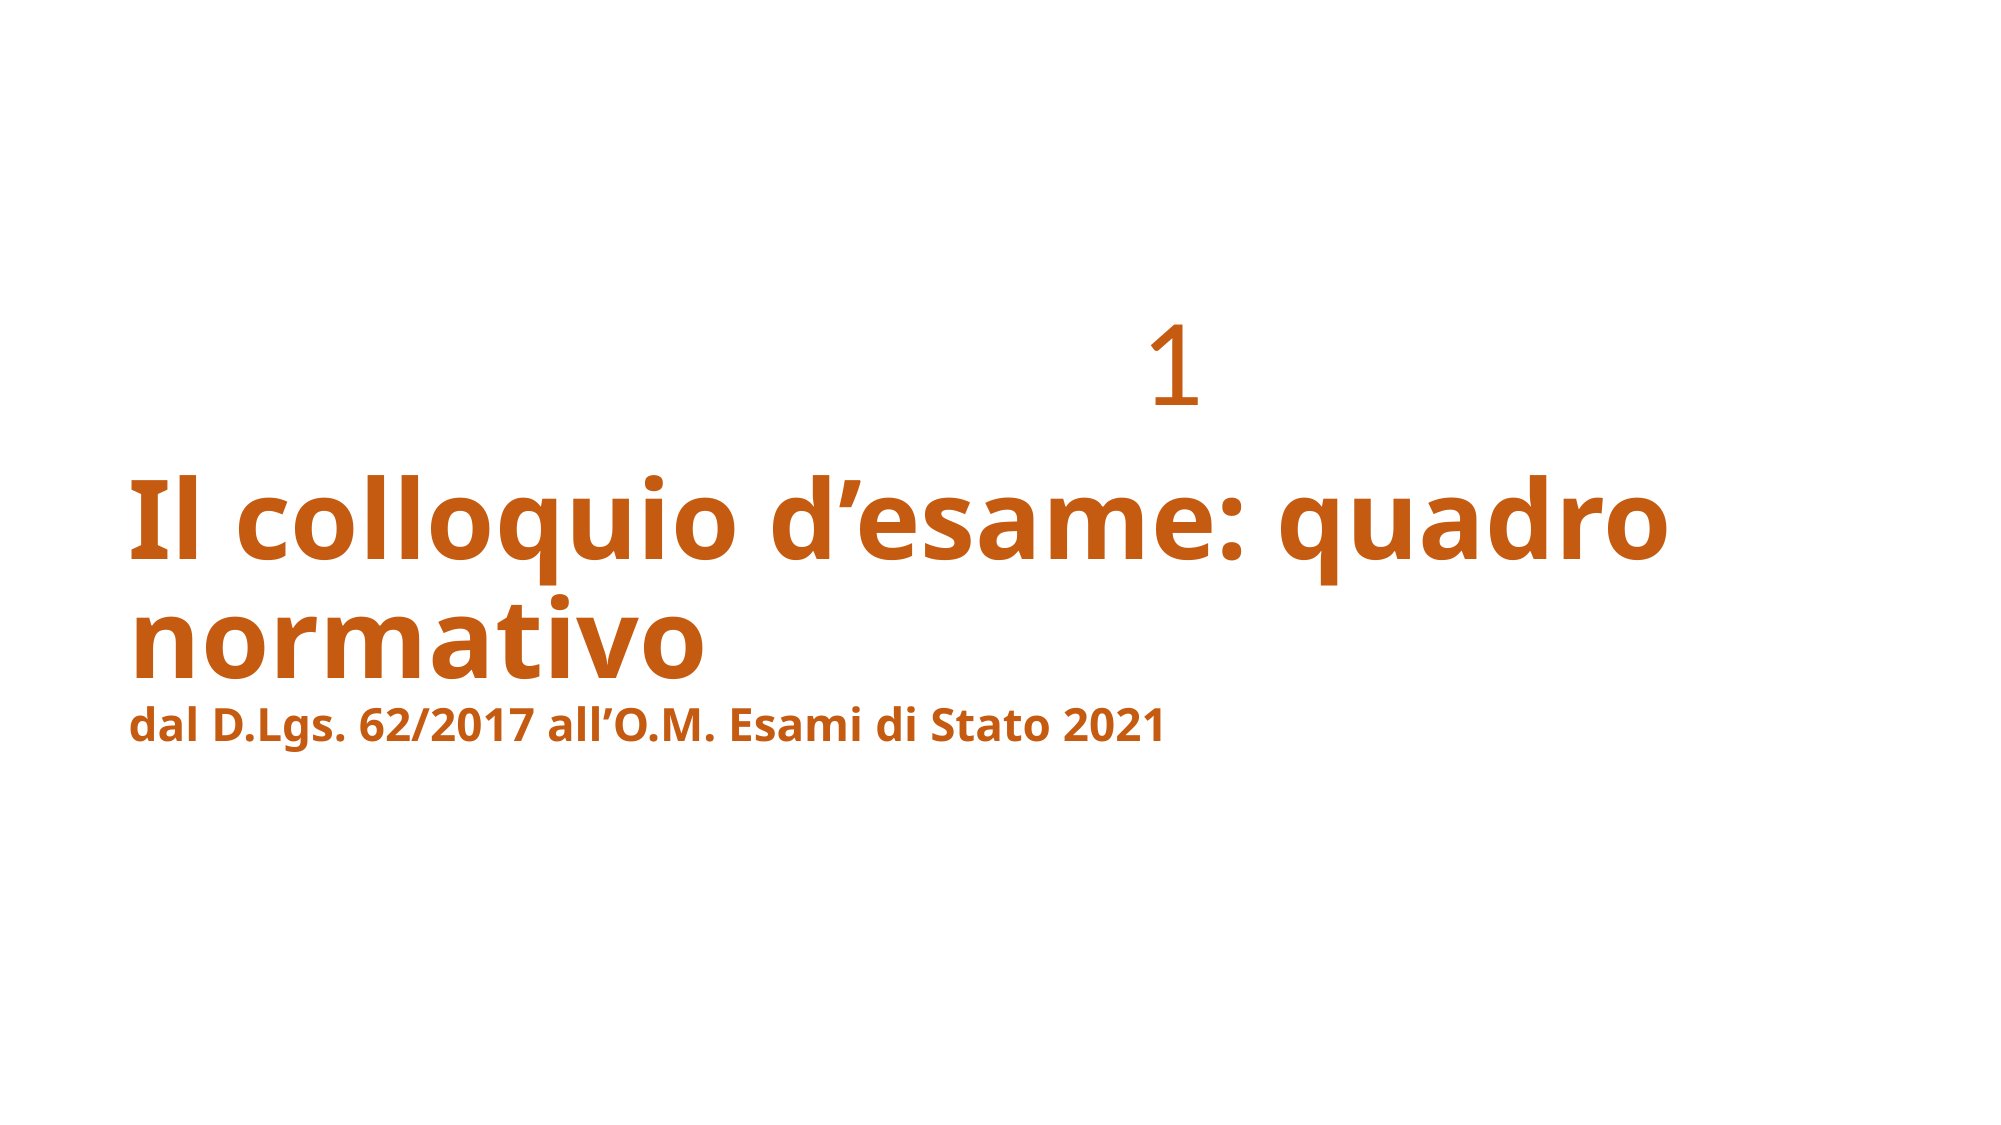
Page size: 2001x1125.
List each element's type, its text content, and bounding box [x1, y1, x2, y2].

list 1 [125, 155, 1851, 402]
title Il colloquio d’esame: quadro normativo dal D.Lgs. 62/2017 all’O.M. Esami di Stato 2021 [113, 441, 1895, 910]
